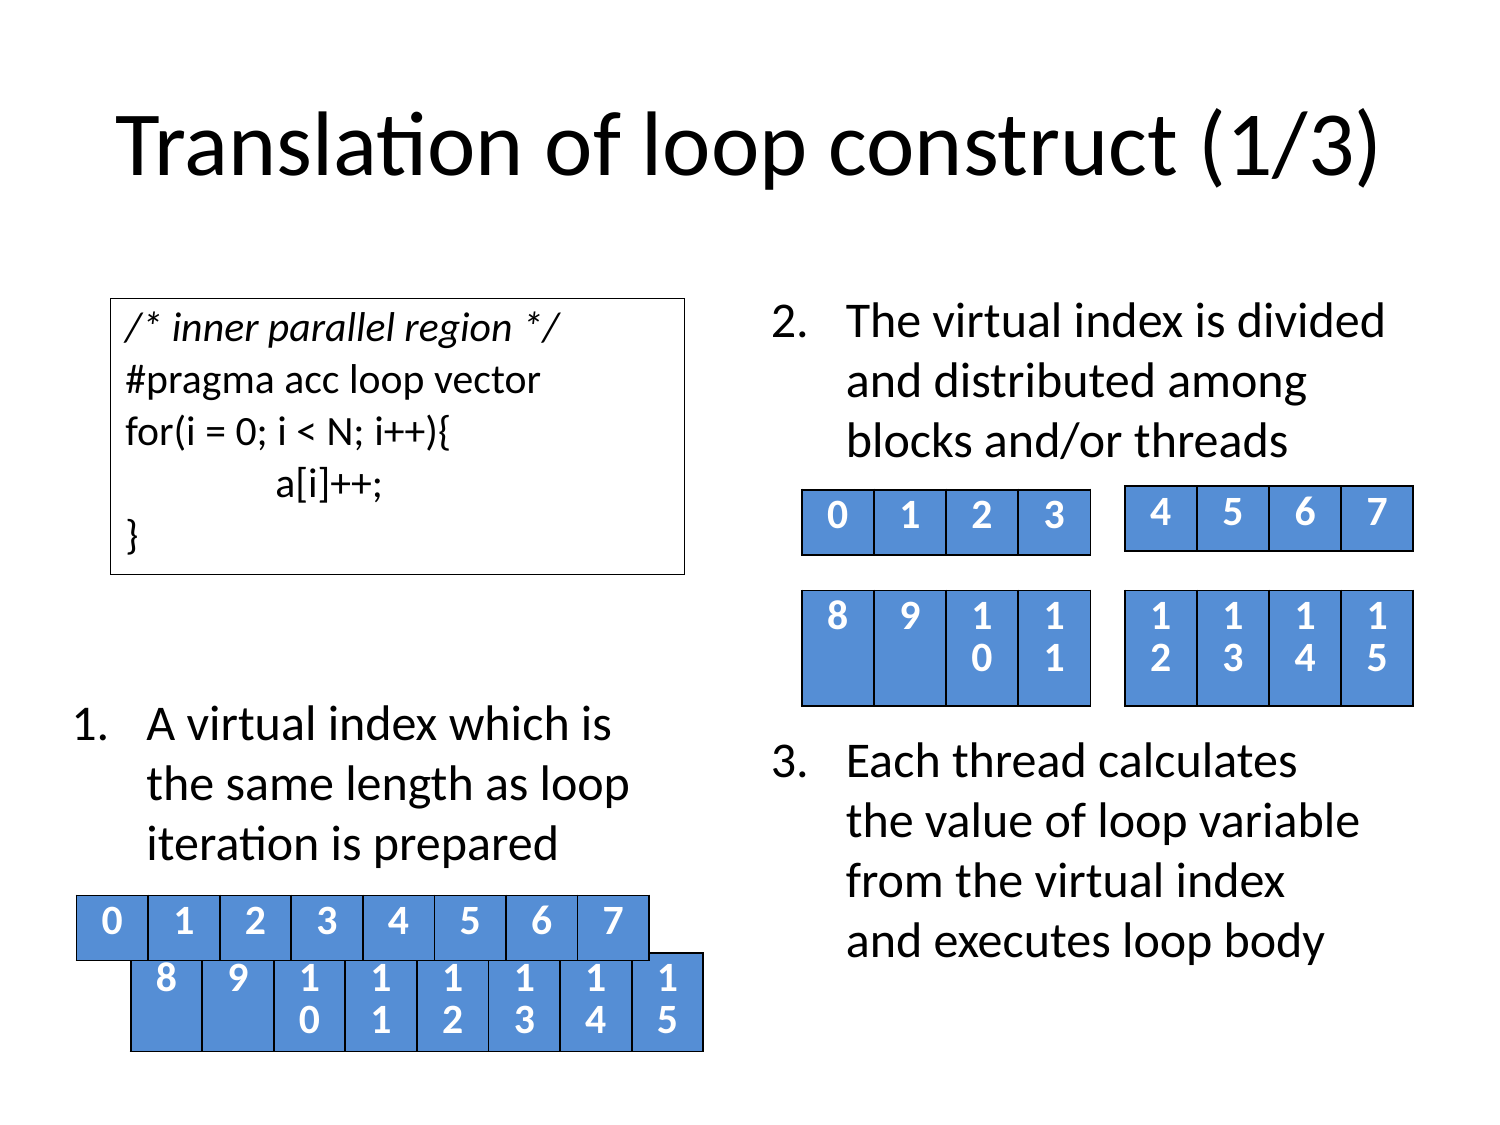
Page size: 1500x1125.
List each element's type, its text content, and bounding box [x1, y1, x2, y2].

table_header 4 [364, 896, 434, 960]
table_header 15 [633, 954, 702, 1051]
table_header 3 [1019, 491, 1090, 554]
table_header 12 [1126, 591, 1196, 705]
table_header 10 [947, 591, 1017, 705]
table_header 8 [132, 961, 201, 1051]
table_header 5 [435, 896, 505, 960]
table_header 14 [561, 961, 631, 1051]
table_header 10 [275, 961, 344, 1051]
table_header 13 [1198, 591, 1268, 705]
table_header 9 [875, 591, 945, 705]
list /* inner parallel region */ #pragma acc loop vector for(i = 0; i < N; i++){ a[i]++; } [110, 298, 685, 575]
table_header 7 [578, 896, 648, 960]
table_header 2 [947, 491, 1017, 554]
table_header 4 [1126, 487, 1196, 550]
text_box The virtual index is divided and distributed among blocks and/or threads [756, 279, 1425, 475]
table_header 2 [221, 896, 290, 960]
table_header 8 [803, 591, 873, 705]
table_header 1 [149, 896, 219, 960]
table_header 1 [875, 491, 945, 554]
table_header 11 [1019, 591, 1090, 705]
table_header 6 [507, 896, 577, 960]
table_header 0 [77, 896, 147, 960]
table_header 7 [1342, 487, 1412, 550]
table_header 12 [418, 961, 488, 1051]
table_header 6 [1270, 487, 1340, 550]
table_header 15 [1342, 591, 1412, 705]
table_header 0 [803, 491, 873, 554]
table_header 3 [292, 896, 362, 960]
table_header 13 [489, 961, 559, 1051]
title Translation of loop construct (1/3) [75, 45, 1425, 233]
table_header 9 [203, 961, 273, 1051]
table_header 5 [1198, 487, 1268, 550]
text_box Each thread calculates the value of loop variable from the virtual index and executes loop body [756, 719, 1385, 975]
table_header 14 [1270, 591, 1340, 705]
table_header 11 [346, 961, 416, 1051]
text_box A virtual index which is the same length as loop iteration is prepared [56, 682, 704, 878]
